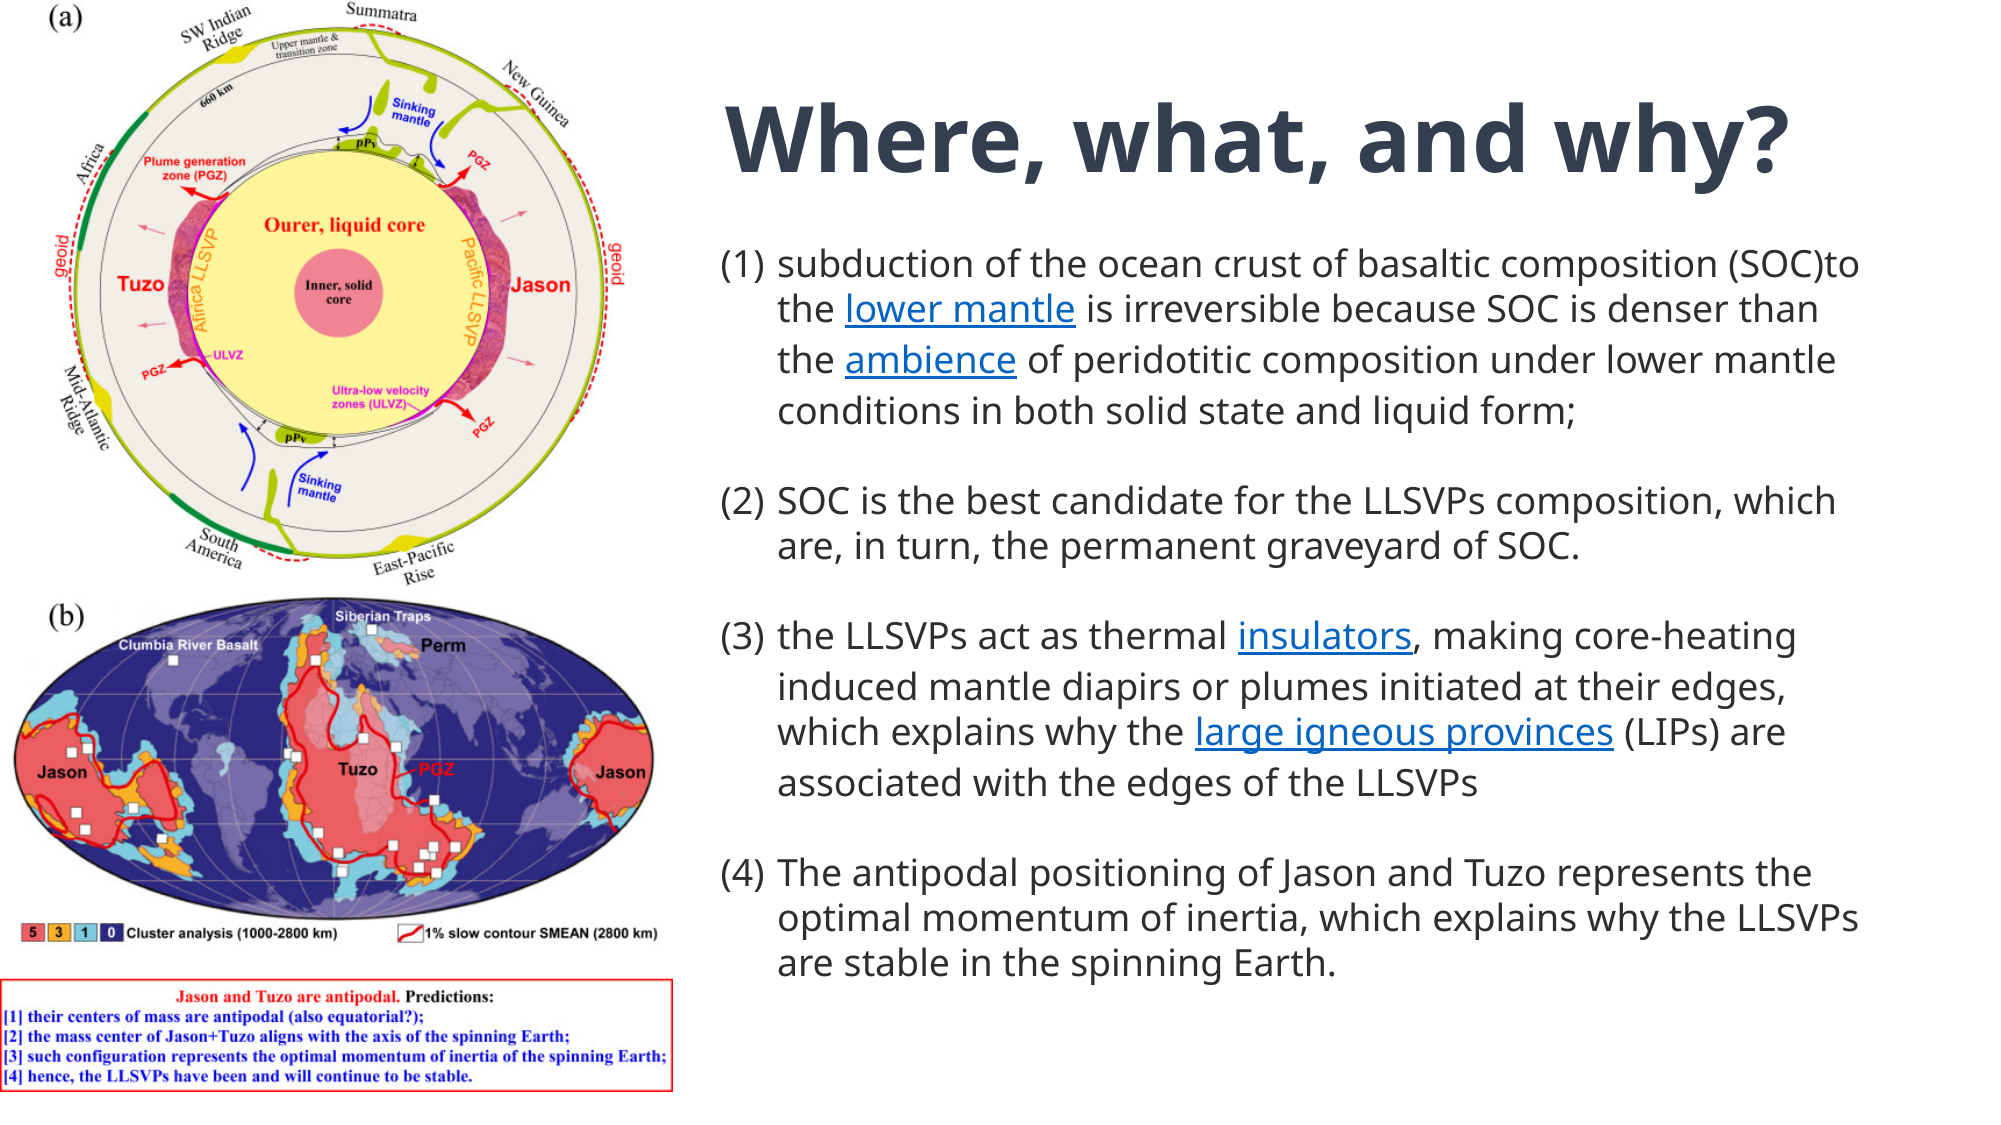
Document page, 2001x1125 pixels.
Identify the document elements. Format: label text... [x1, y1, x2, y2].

text_box Where, what, and why? [711, 73, 1807, 198]
text_box subduction of the ocean crust of basaltic composition (SOC)to the lower mantle is irreversible because SOC is denser than the ambience of peridotitic composition under lower mantle conditions in both solid state and liquid form; SOC is the best candidate for the LLSVPs composition, which are, in turn, the permanent graveyard of SOC. the LLSVPs act as thermal insulators, making core-heating induced mantle diapirs or plumes initiated at their edges, which explains why the large igneous provinces (LIPs) are associated with the edges of the LLSVPs The antipodal positioning of Jason and Tuzo represents the optimal momentum of inertia, which explains why the LLSVPs are stable in the spinning Earth. [705, 232, 1909, 1037]
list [0, 0, 673, 1092]
